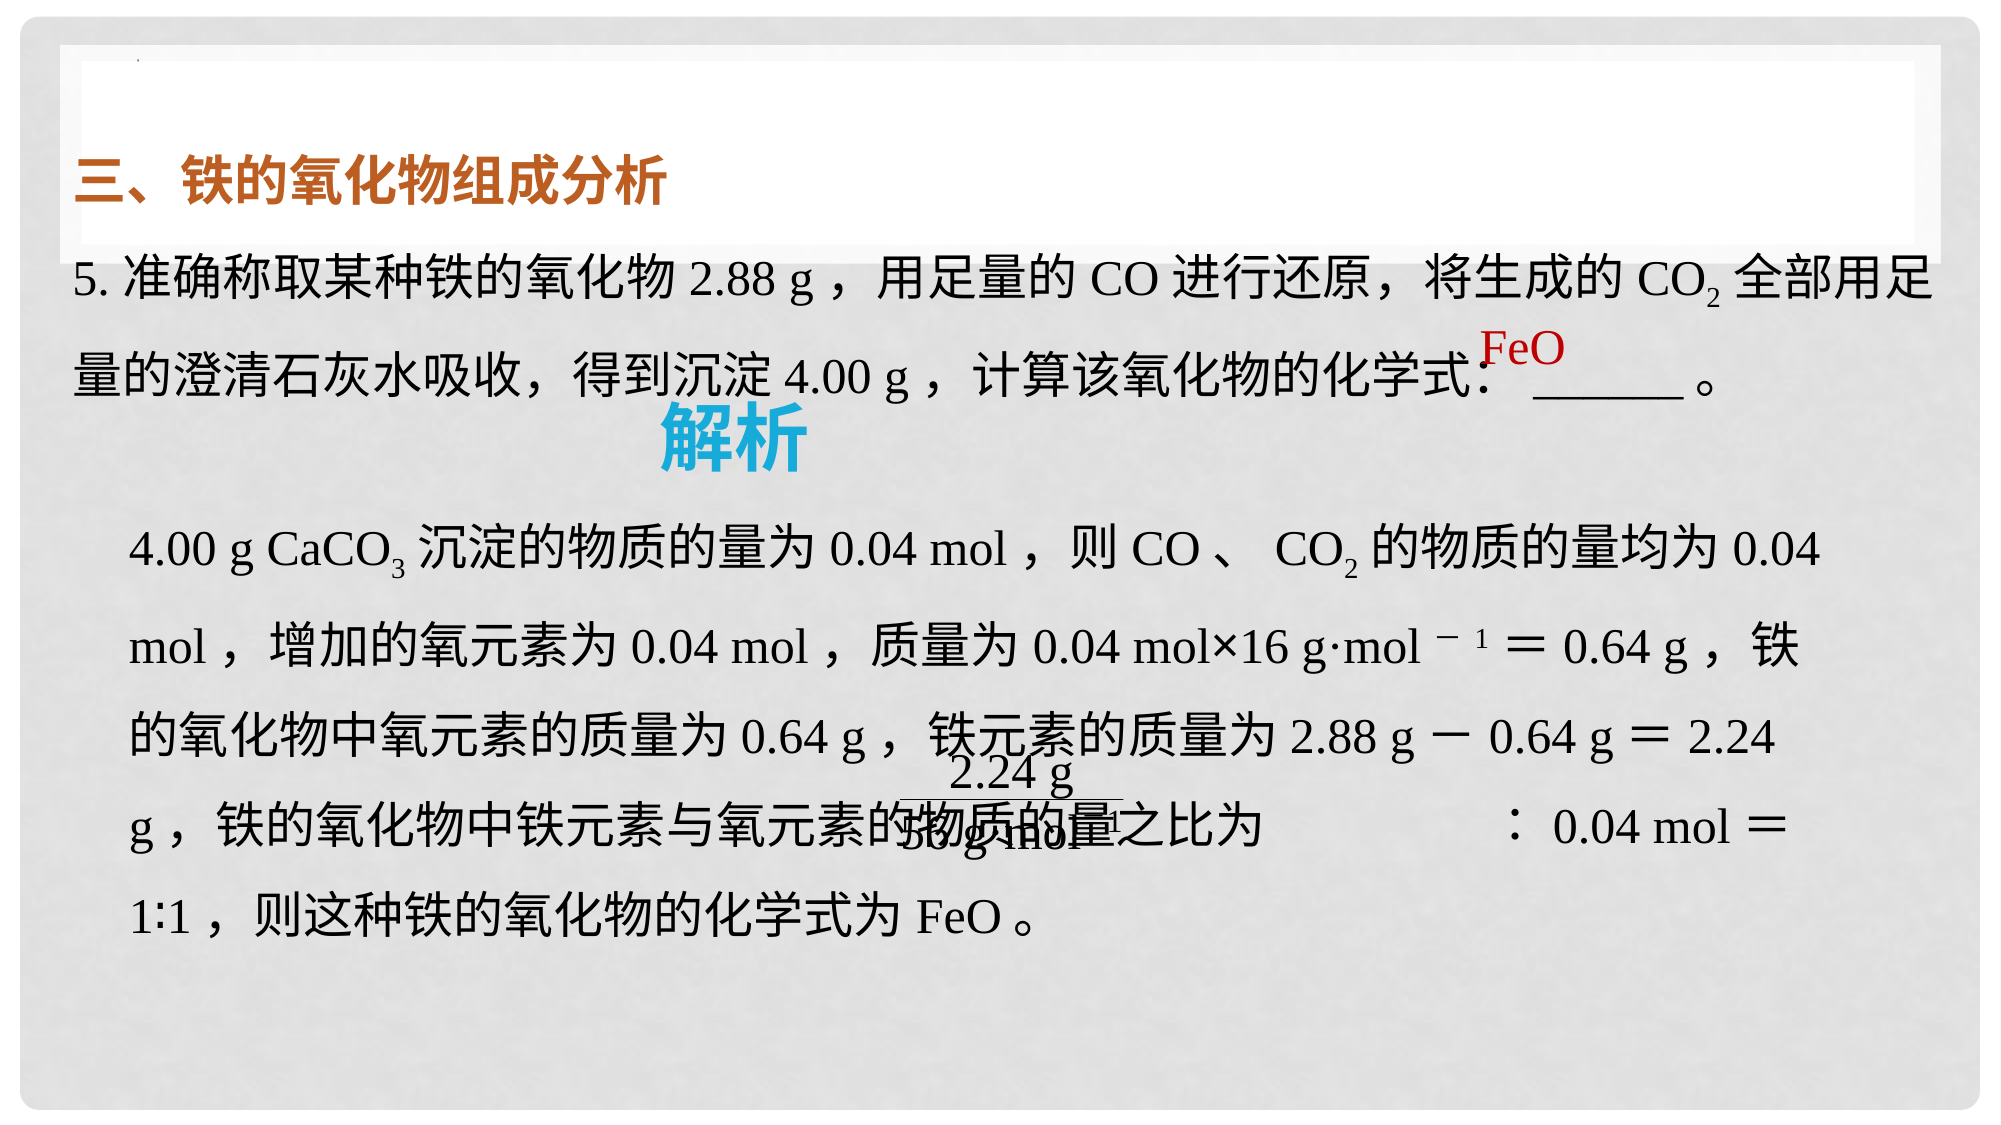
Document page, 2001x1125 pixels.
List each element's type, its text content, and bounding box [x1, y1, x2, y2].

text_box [899, 738, 1220, 898]
text_box 三、铁的氧化物组成分析 5.准确称取某种铁的氧化物2.88 g，用足量的CO进行还原，将生成的CO2全部用足量的澄清石灰水吸收，得到沉淀4.00 g，计算该氧化物的化学式：______。 [57, 106, 1949, 412]
text_box 4.00 g CaCO3沉淀的物质的量为0.04 mol，则CO、CO2的物质的量均为0.04 mol，增加的氧元素为0.04 mol，质量为0.04 mol×16 g·mol－1＝0.64 g，铁的氧化物中氧元素的质量为0.64 g，铁元素的质量为2.88 g－0.64 g＝2.24 g，铁的氧化物中铁元素与氧元素的物质的量之比为 ∶0.04 mol＝1∶1，则这种铁的氧化物的化学式为FeO。 [114, 474, 1851, 952]
text_box 解析 [598, 382, 871, 488]
text_box FeO [1464, 307, 1581, 382]
